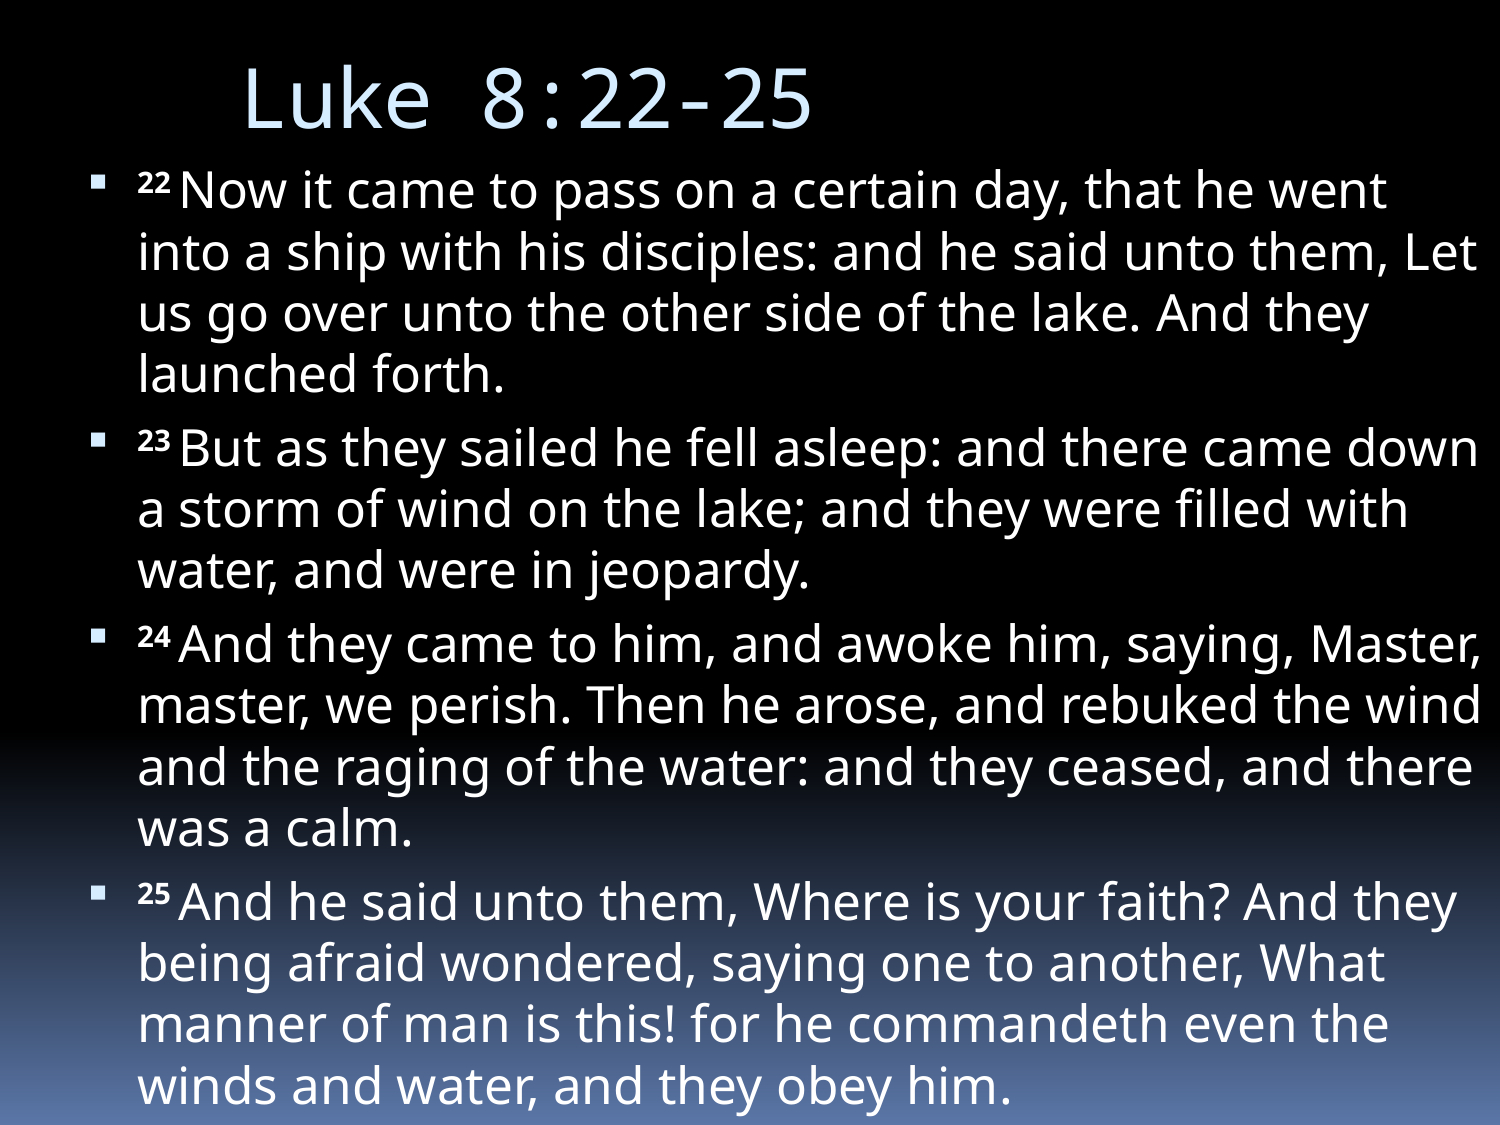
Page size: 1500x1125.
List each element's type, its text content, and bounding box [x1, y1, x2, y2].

list 22 Now it came to pass on a certain day, that he went into a ship with his disciples: and he said unto them, Let us go over unto the other side of the lake. And they launched forth. 23 But as they sailed he fell asleep: and there came down a storm of wind on the lake; and they were filled with water, and were in jeopardy. 24 And they came to him, and awoke him, saying, Master, master, we perish. Then he arose, and rebuked the wind and the raging of the water: and they ceased, and there was a calm. 25 And he said unto them, Where is your faith? And they being afraid wondered, saying one to another, What manner of man is this! for he commandeth even the winds and water, and they obey him. [62, 149, 1500, 1125]
title Luke 8:22-25 [225, 37, 1500, 138]
